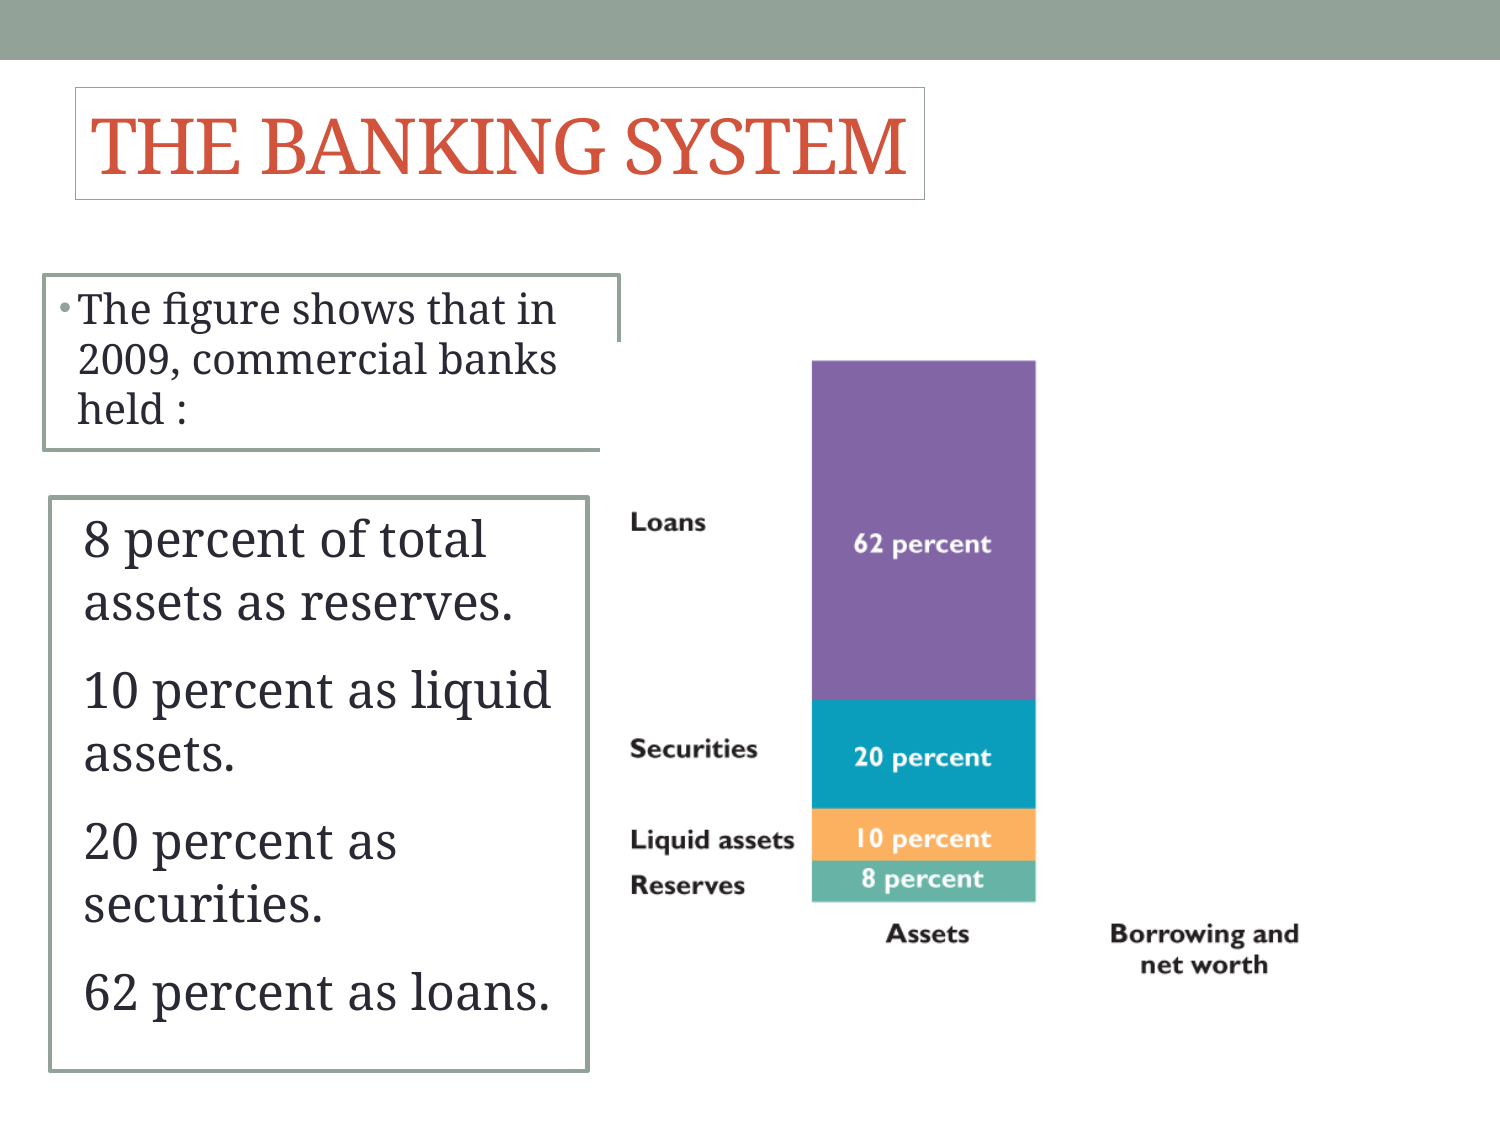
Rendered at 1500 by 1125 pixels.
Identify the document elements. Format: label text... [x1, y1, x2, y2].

text_box 8 percent of total assets as reserves. 10 percent as liquid assets. 20 percent as securities. 62 percent as loans. [48, 495, 590, 1073]
text_box [62, 937, 513, 1088]
picture [599, 342, 1500, 988]
list The figure shows that in 2009, commercial banks held : [42, 273, 621, 452]
title THE BANKING SYSTEM [75, 87, 925, 200]
